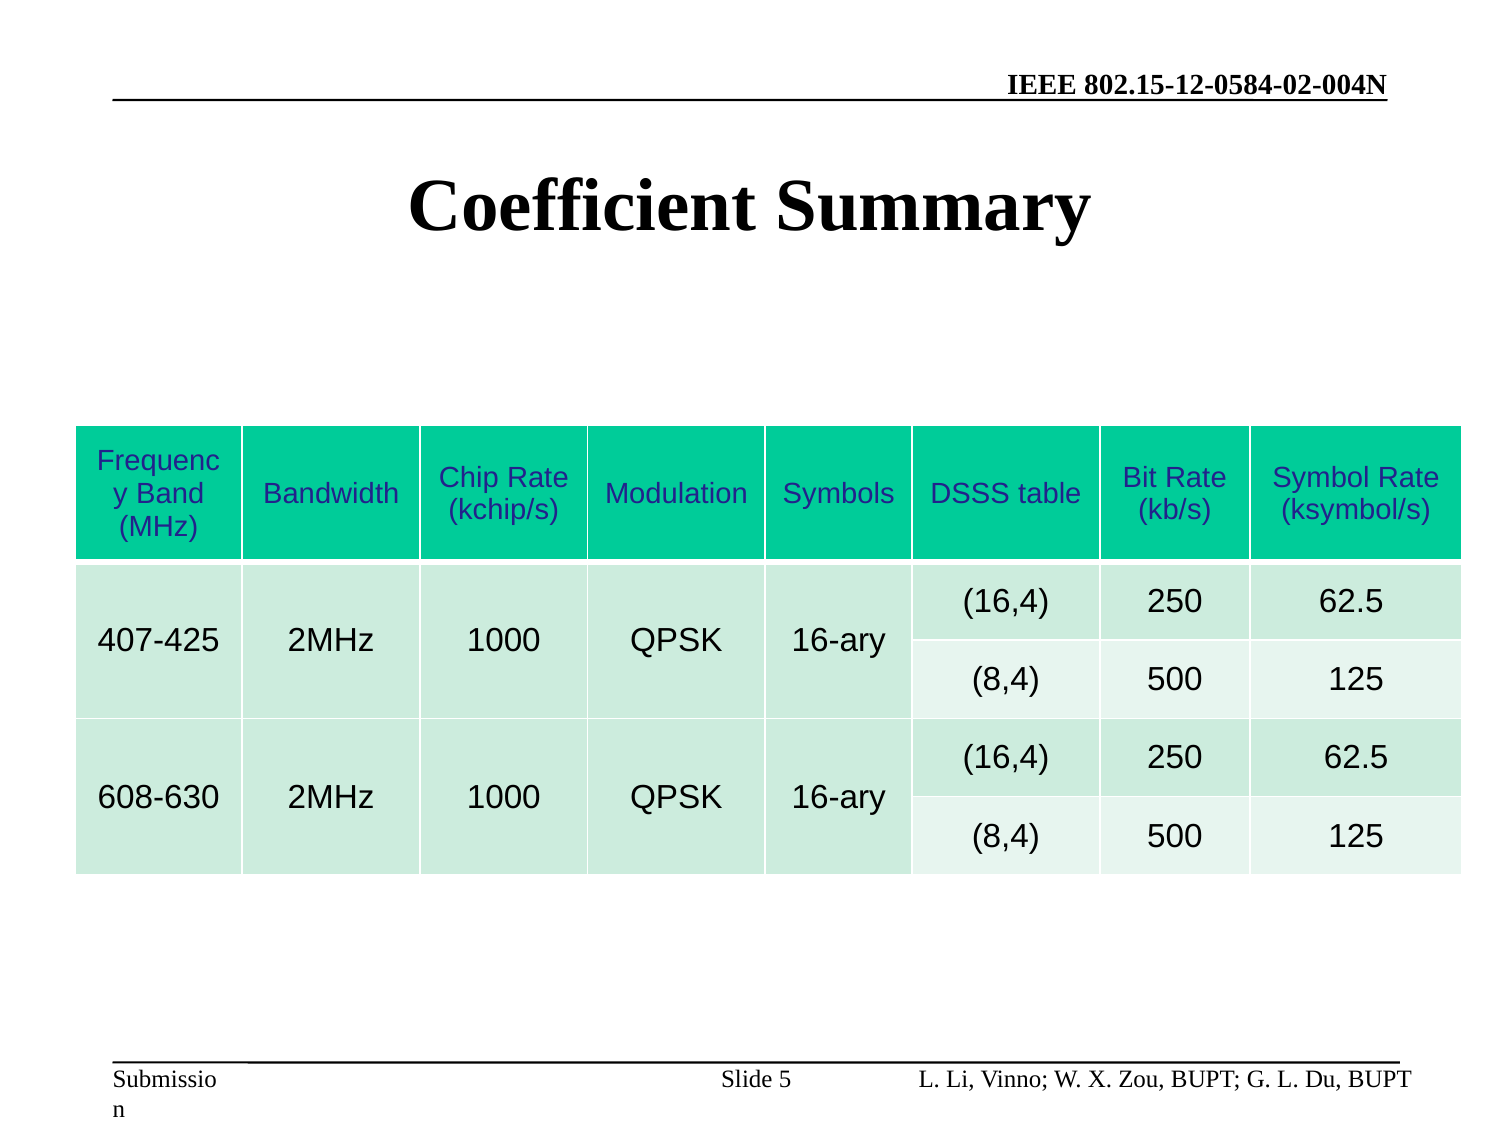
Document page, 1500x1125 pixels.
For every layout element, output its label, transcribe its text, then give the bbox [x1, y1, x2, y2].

table_cell 500 [1101, 641, 1249, 718]
table_header Bandwidth [243, 426, 419, 559]
table_cell 62.5 [1251, 565, 1461, 639]
table_cell (16,4) [913, 719, 1099, 796]
table_header Frequency Band (MHz) [76, 426, 241, 559]
table_cell 125 [1251, 797, 1461, 874]
table_header Symbols [766, 426, 911, 559]
table_cell 407-425 [76, 565, 241, 718]
table_header Bit Rate (kb/s) [1101, 426, 1249, 559]
title Coefficient Summary [112, 112, 1388, 288]
table_cell QPSK [588, 719, 764, 874]
table_cell 500 [1101, 797, 1249, 874]
footer L. Li, Vinno; W. X. Zou, BUPT; G. L. Du, BUPT [899, 1061, 1413, 1093]
table_cell 2MHz [243, 565, 419, 718]
table_header Modulation [588, 426, 764, 559]
table_cell 2MHz [243, 719, 419, 874]
table_cell (8,4) [913, 797, 1099, 874]
table_header Chip Rate (kchip/s) [421, 426, 587, 559]
table_cell 16-ary [766, 565, 911, 718]
table_cell (16,4) [913, 565, 1099, 639]
slide_number Slide 5 [712, 1061, 800, 1093]
table_cell 1000 [421, 719, 587, 874]
table_cell QPSK [588, 565, 764, 718]
table_cell 16-ary [766, 719, 911, 874]
table_cell 608-630 [76, 719, 241, 874]
table_cell 1000 [421, 565, 587, 718]
table_cell (8,4) [913, 641, 1099, 718]
table_cell 250 [1101, 565, 1249, 639]
table_cell 250 [1101, 719, 1249, 796]
table_header Symbol Rate (ksymbol/s) [1251, 426, 1461, 559]
table_cell 62.5 [1251, 719, 1461, 796]
table_cell 125 [1251, 641, 1461, 718]
table_header DSSS table [913, 426, 1099, 559]
